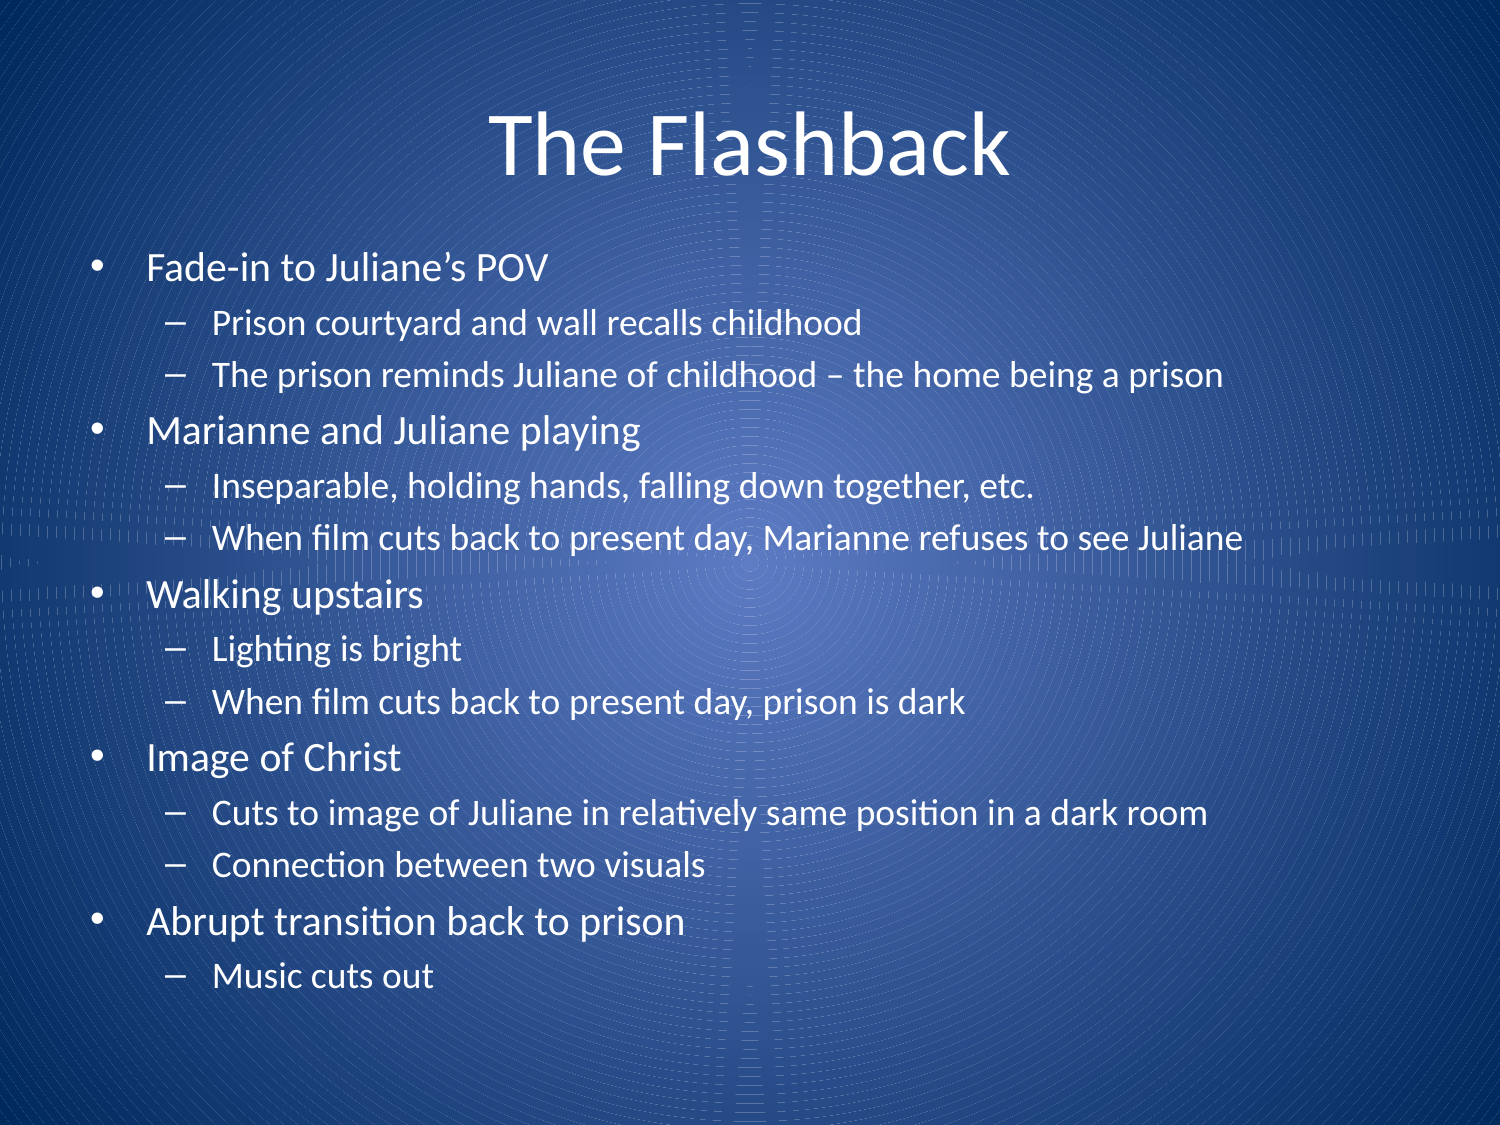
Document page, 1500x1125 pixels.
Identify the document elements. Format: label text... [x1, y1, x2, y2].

title The Flashback [75, 45, 1425, 232]
list Fade-in to Juliane’s POV Prison courtyard and wall recalls childhood The prison reminds Juliane of childhood – the home being a prison Marianne and Juliane playing Inseparable, holding hands, falling down together, etc. When film cuts back to present day, Marianne refuses to see Juliane Walking upstairs Lighting is bright When film cuts back to present day, prison is dark Image of Christ Cuts to image of Juliane in relatively same position in a dark room Connection between two visuals Abrupt transition back to prison Music cuts out [75, 232, 1425, 975]
